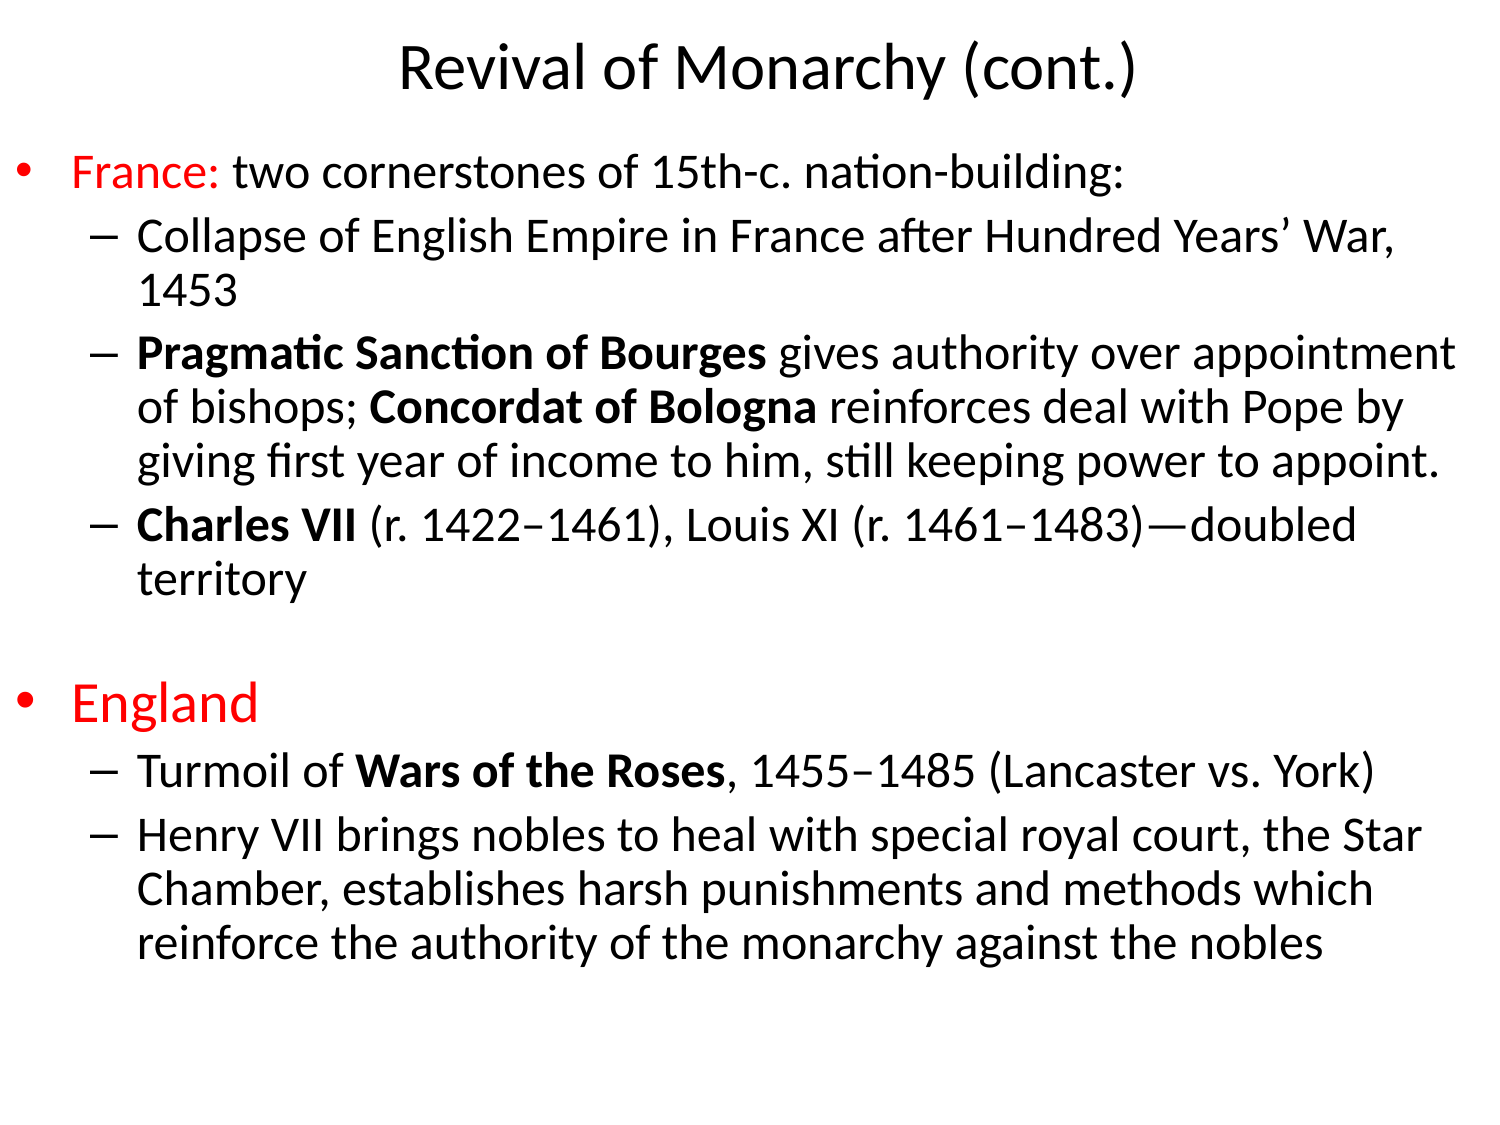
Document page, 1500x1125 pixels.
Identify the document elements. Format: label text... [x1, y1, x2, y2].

title Revival of Monarchy (cont.) [312, 0, 1225, 125]
list France: two cornerstones of 15th-c. nation-building: Collapse of English Empire in France after Hundred Years’ War, 1453 Pragmatic Sanction of Bourges gives authority over appointment of bishops; Concordat of Bologna reinforces deal with Pope by giving first year of income to him, still keeping power to appoint. Charles VII (r. 1422–1461), Louis XI (r. 1461–1483)—doubled territory England Turmoil of Wars of the Roses, 1455–1485 (Lancaster vs. York) Henry VII brings nobles to heal with special royal court, the Star Chamber, establishes harsh punishments and methods which reinforce the authority of the monarchy against the nobles [0, 137, 1500, 1075]
